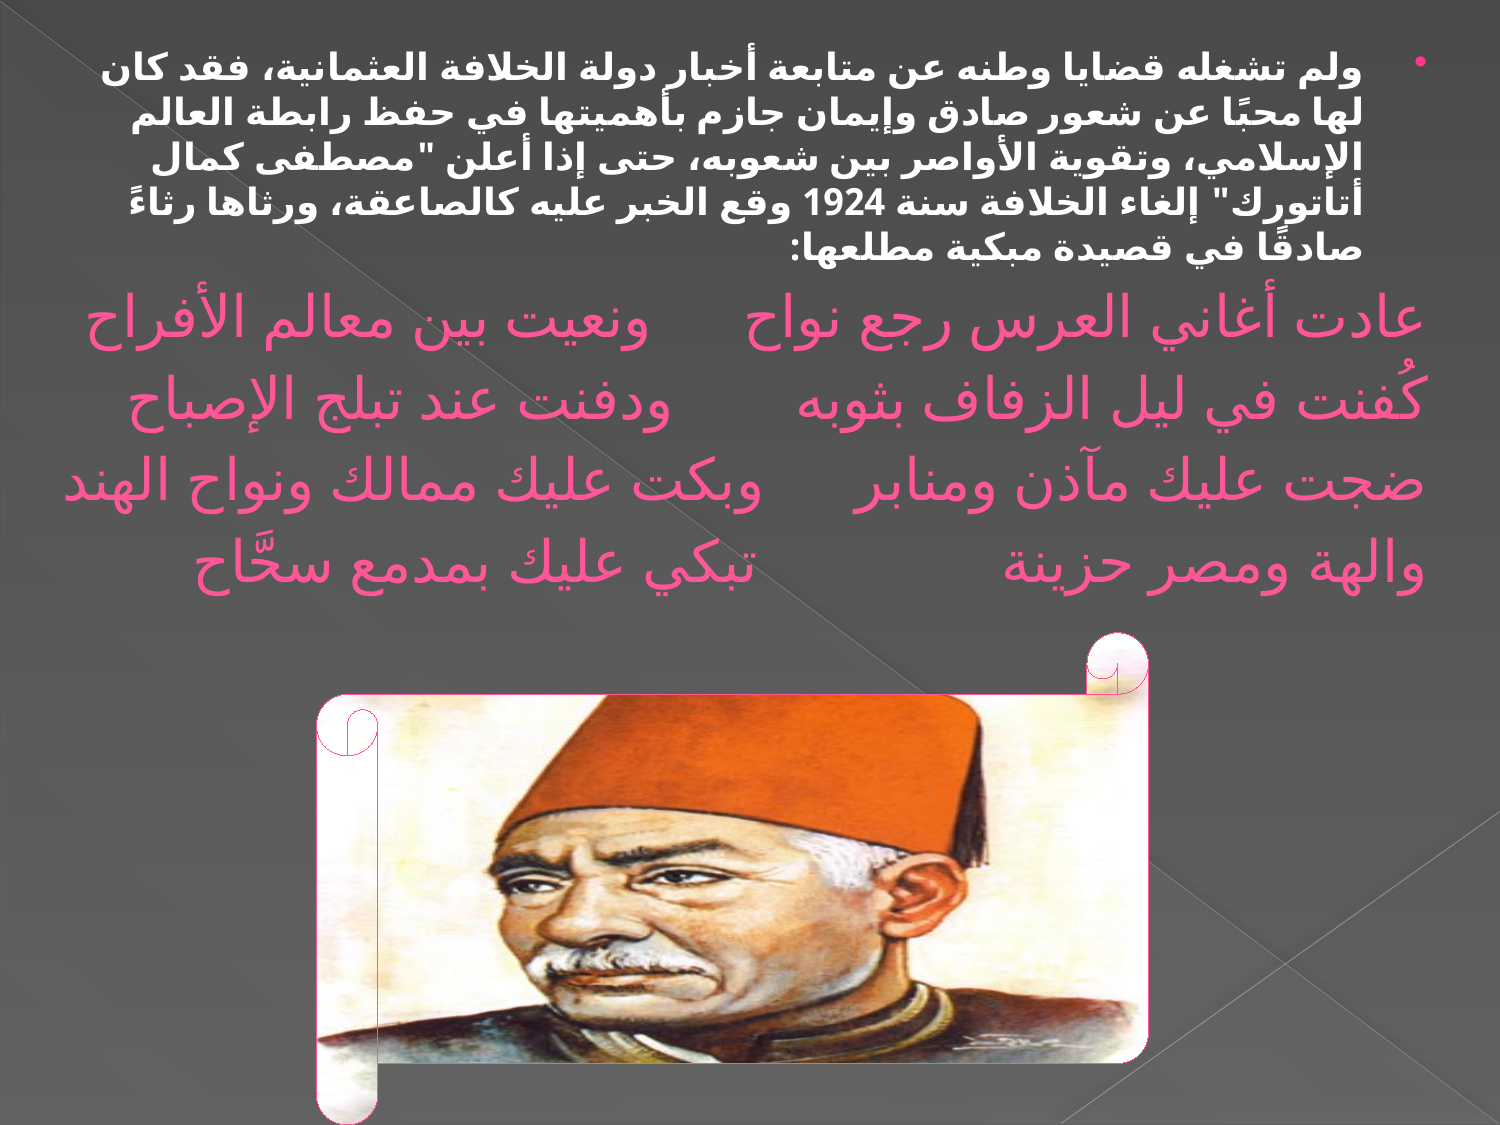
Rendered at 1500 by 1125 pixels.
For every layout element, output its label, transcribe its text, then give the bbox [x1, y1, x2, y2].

picture [316, 632, 1149, 1125]
list ولم تشغله قضايا وطنه عن متابعة أخبار دولة الخلافة العثمانية، فقد كان لها محبًا عن شعور صادق وإيمان جازم بأهميتها في حفظ رابطة العالم الإسلامي، وتقوية الأواصر بين شعوبه، حتى إذا أعلن "مصطفى كمال أتاتورك" إلغاء الخلافة سنة 1924 وقع الخبر عليه كالصاعقة، ورثاها رثاءً صادقًا في قصيدة مبكية مطلعها: عادت أغاني العرس رجع نواح ونعيت بين معالم الأفراح كُفنت في ليل الزفاف بثوبه ودفنت عند تبلج الإصباح ضجت عليك مآذن ومنابر وبكت عليك ممالك ونواح الهند والهة ومصر حزينة تبكي عليك بمدمع سحَّاح [23, 35, 1454, 1090]
